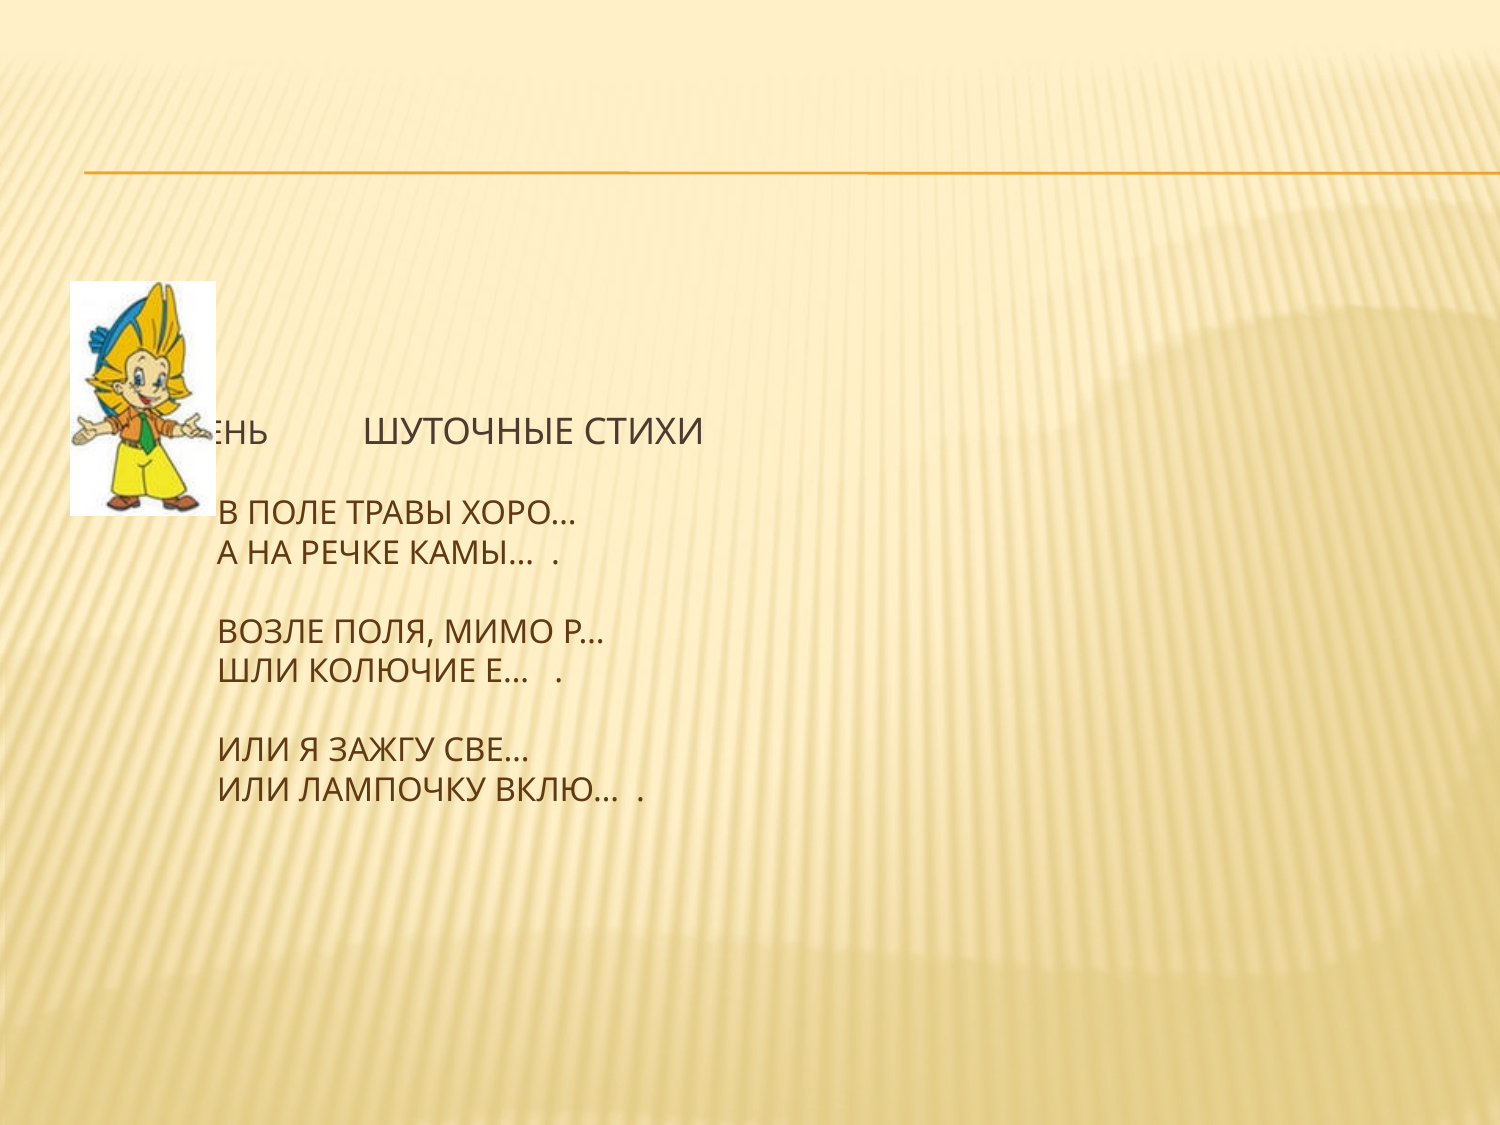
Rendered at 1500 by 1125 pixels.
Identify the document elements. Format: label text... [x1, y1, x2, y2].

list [69, 280, 217, 516]
title 1 уровень Шуточные стихи В поле травы хоро… А на речке камы… . Возле поля, мимо р… Шли колючие е… . Или я зажгу све… Или лампочку вклю… . [75, 398, 1500, 1055]
